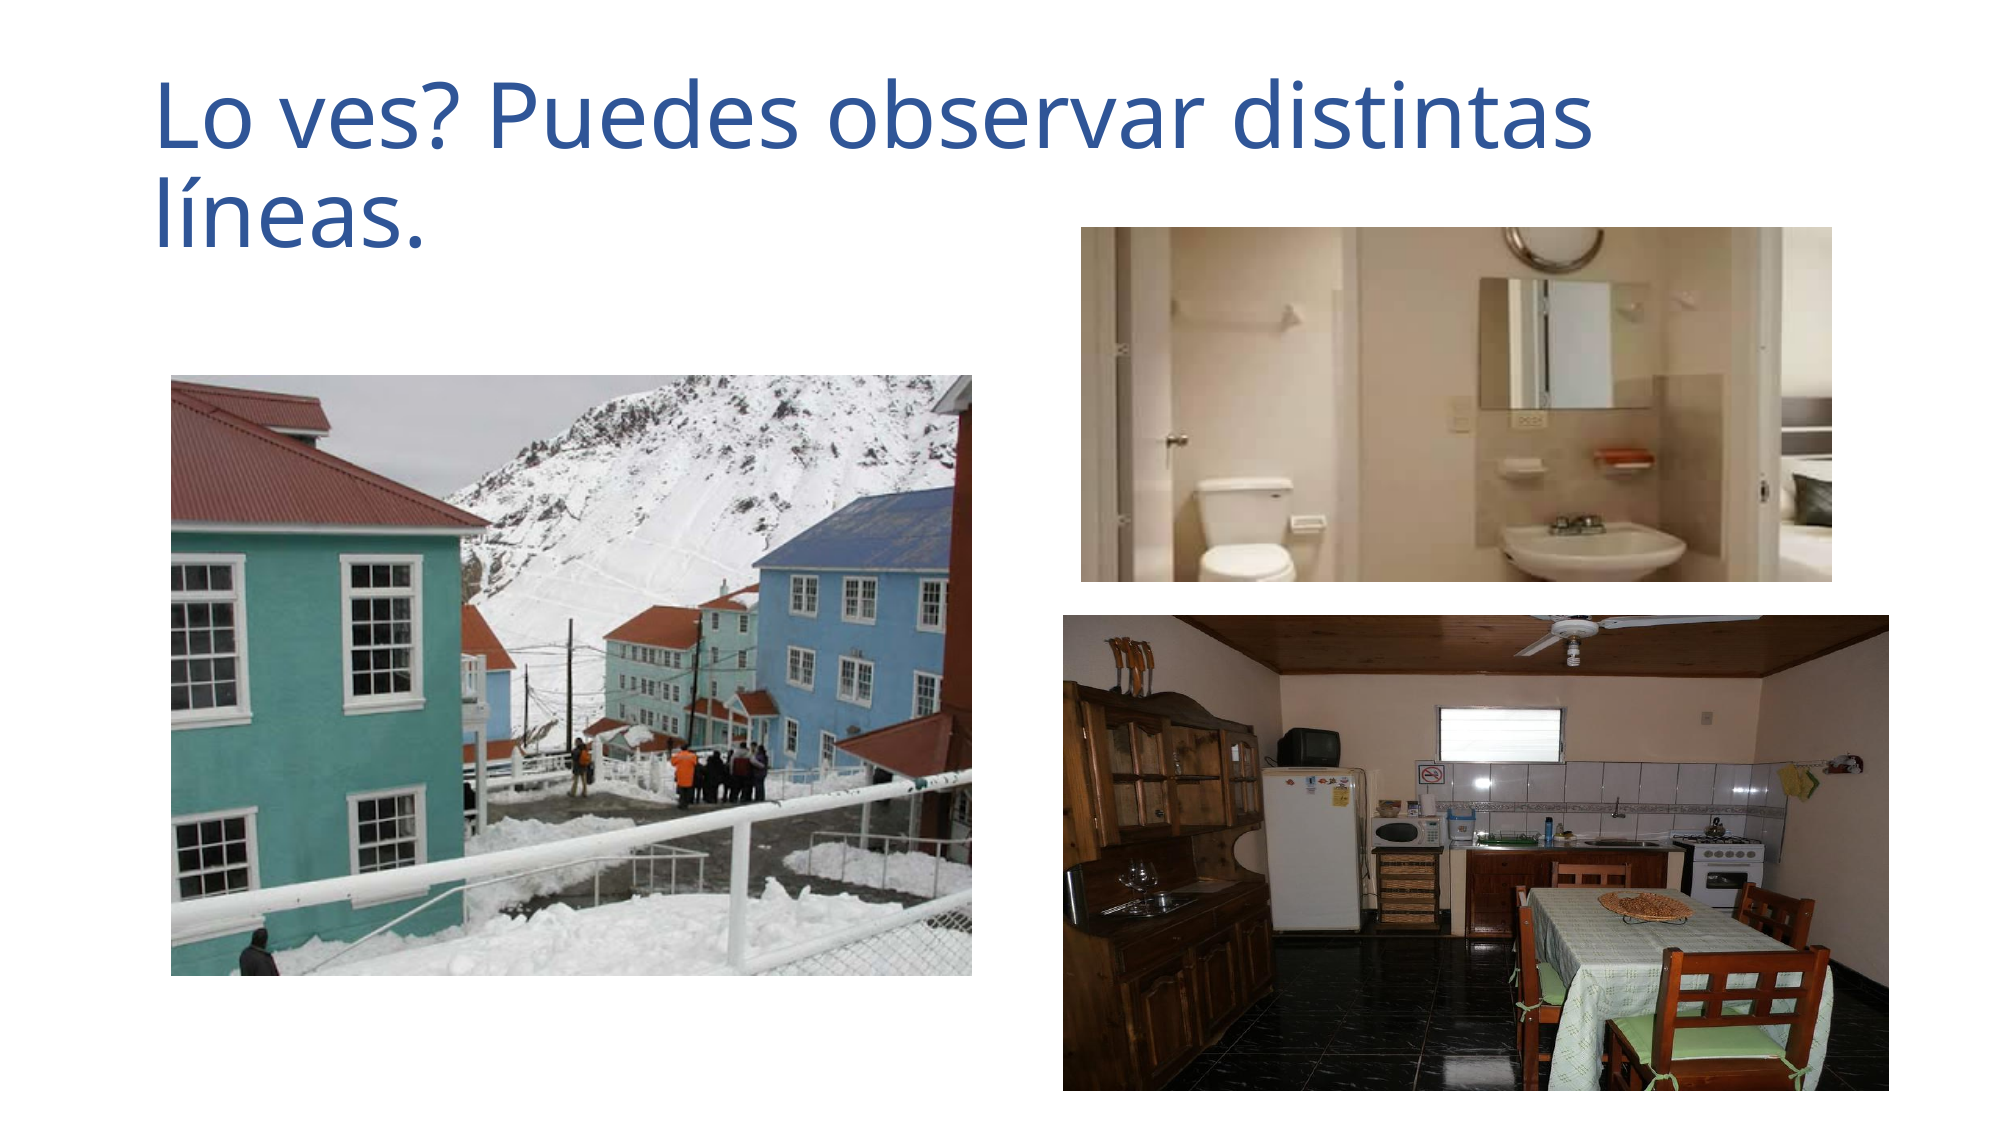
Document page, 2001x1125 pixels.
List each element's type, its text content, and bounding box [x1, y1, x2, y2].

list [171, 375, 972, 976]
picture [1063, 615, 1889, 1091]
title Lo ves? Puedes observar distintas líneas. [137, 59, 1863, 278]
picture [1081, 227, 1832, 582]
